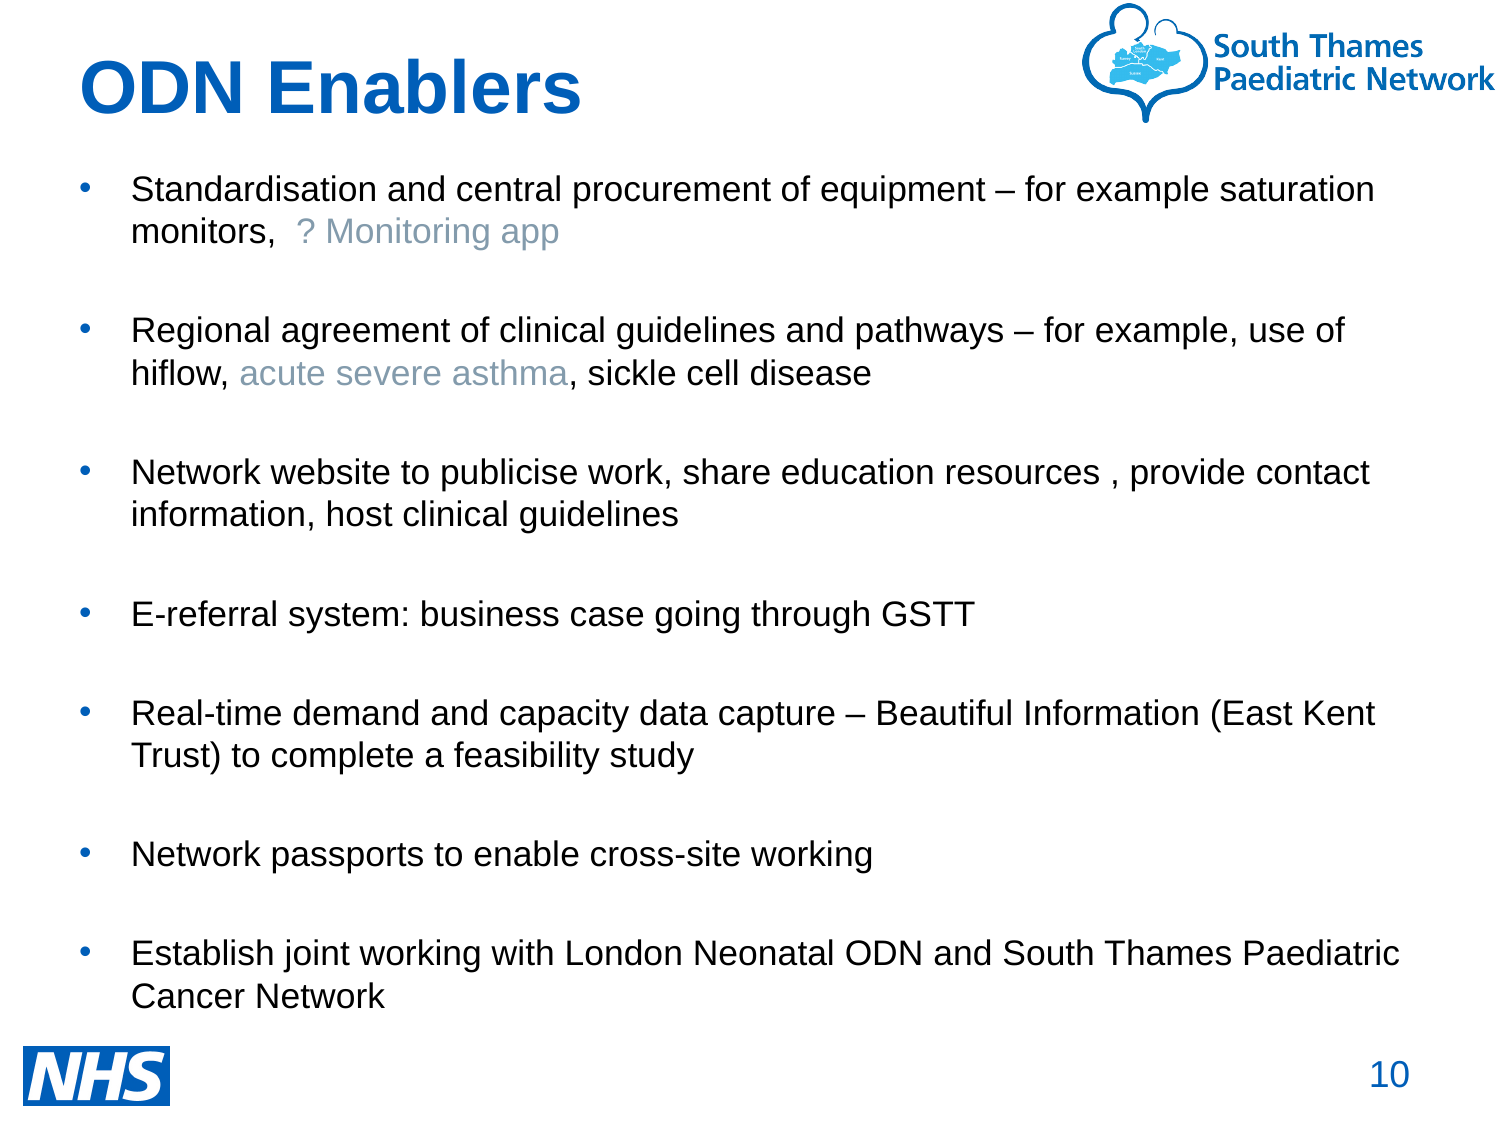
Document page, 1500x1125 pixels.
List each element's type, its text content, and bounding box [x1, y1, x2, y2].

picture [23, 1046, 170, 1106]
slide_number 10 [1074, 1042, 1425, 1103]
text_box ODN Enablers [64, 29, 1271, 139]
list Standardisation and central procurement of equipment – for example saturation monitors, ? Monitoring app Regional agreement of clinical guidelines and pathways – for example, use of hiflow, acute severe asthma, sickle cell disease Network website to publicise work, share education resources , provide contact information, host clinical guidelines E-referral system: business case going through GSTT Real-time demand and capacity data capture – Beautiful Information (East Kent Trust) to complete a feasibility study Network passports to enable cross-site working Establish joint working with London Neonatal ODN and South Thames Paediatric Cancer Network [64, 158, 1454, 1024]
picture [1082, 3, 1498, 123]
